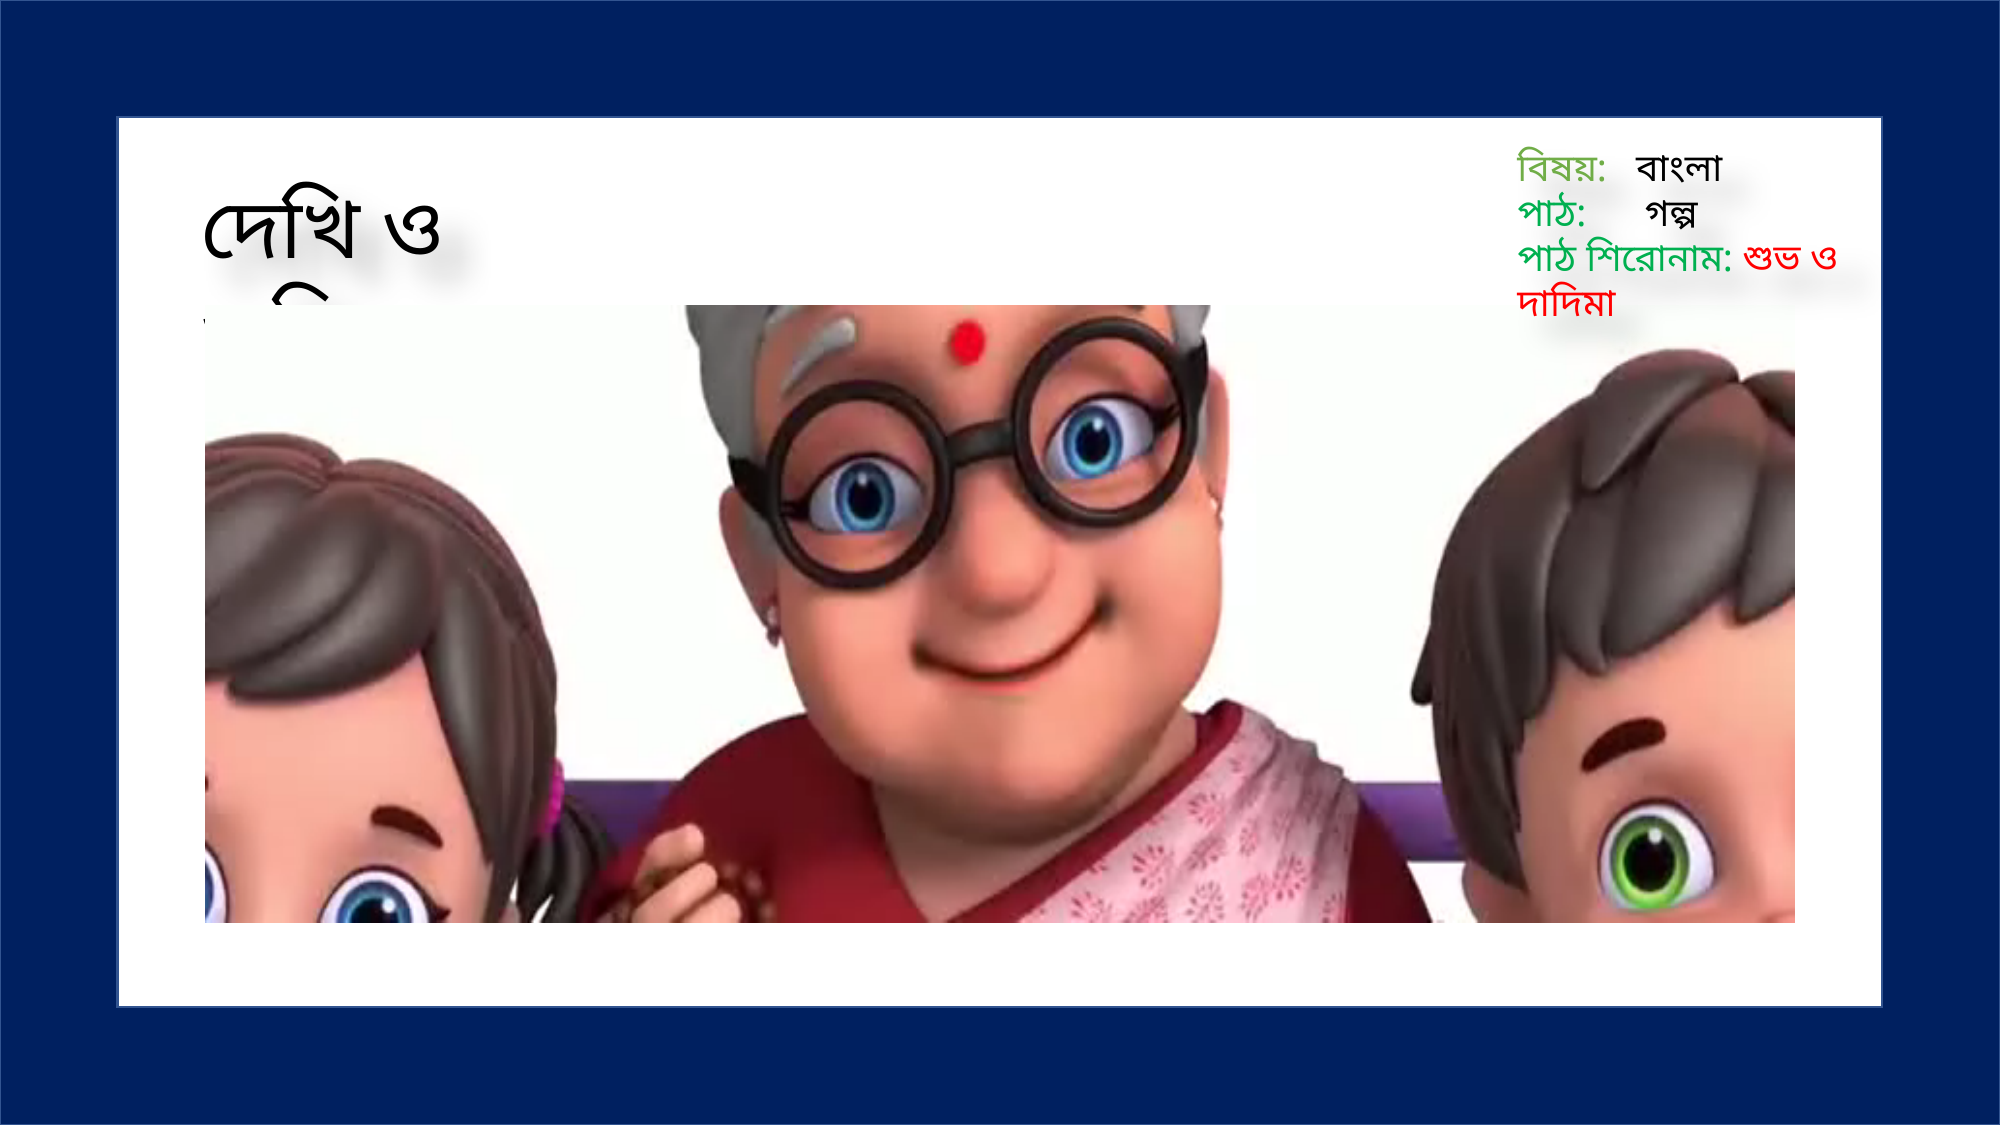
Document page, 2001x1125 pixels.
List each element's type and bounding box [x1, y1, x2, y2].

text_box [0, 0, 2000, 1125]
